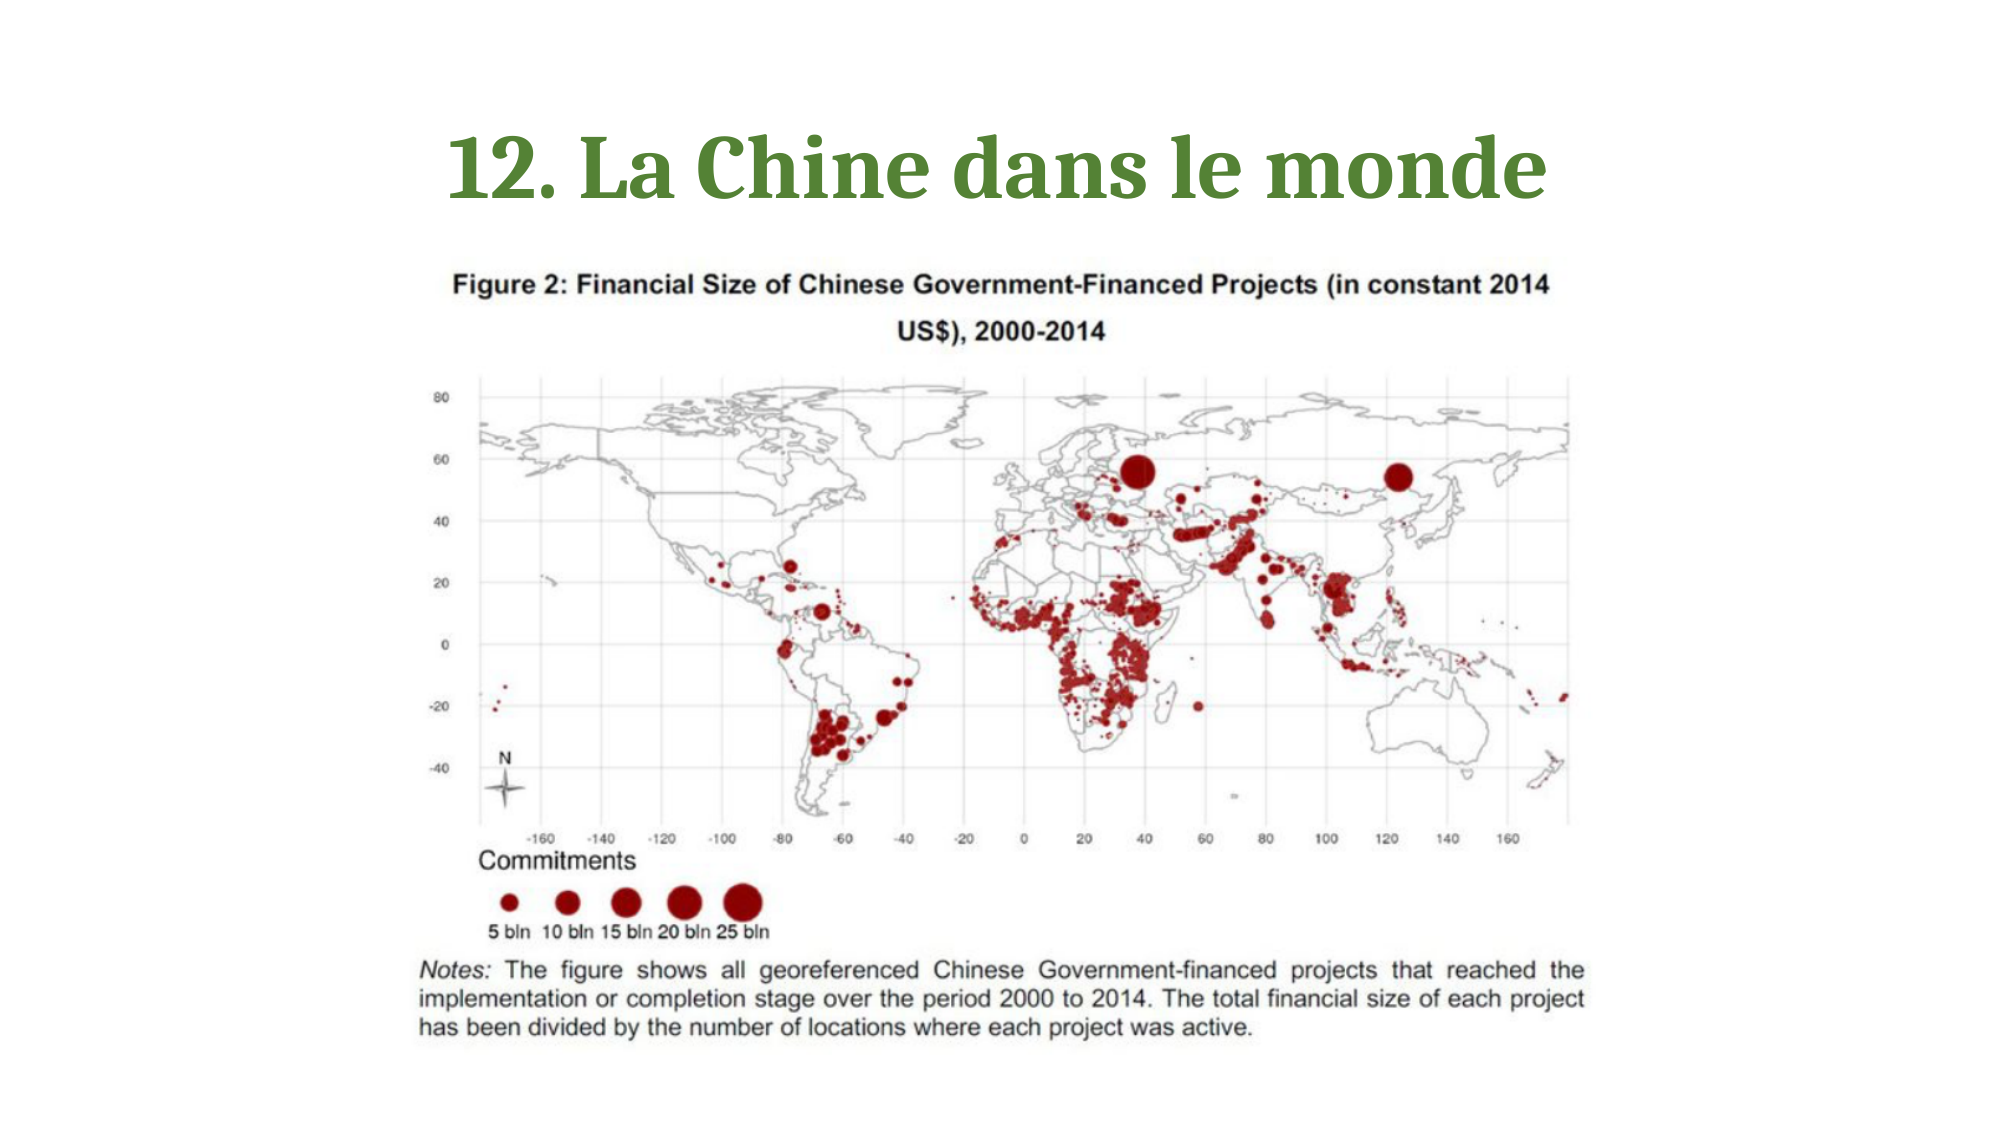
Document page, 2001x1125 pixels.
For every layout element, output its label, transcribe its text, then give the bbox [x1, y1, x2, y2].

title 12. La Chine dans le monde [137, 59, 1863, 278]
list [196, 204, 1863, 1125]
